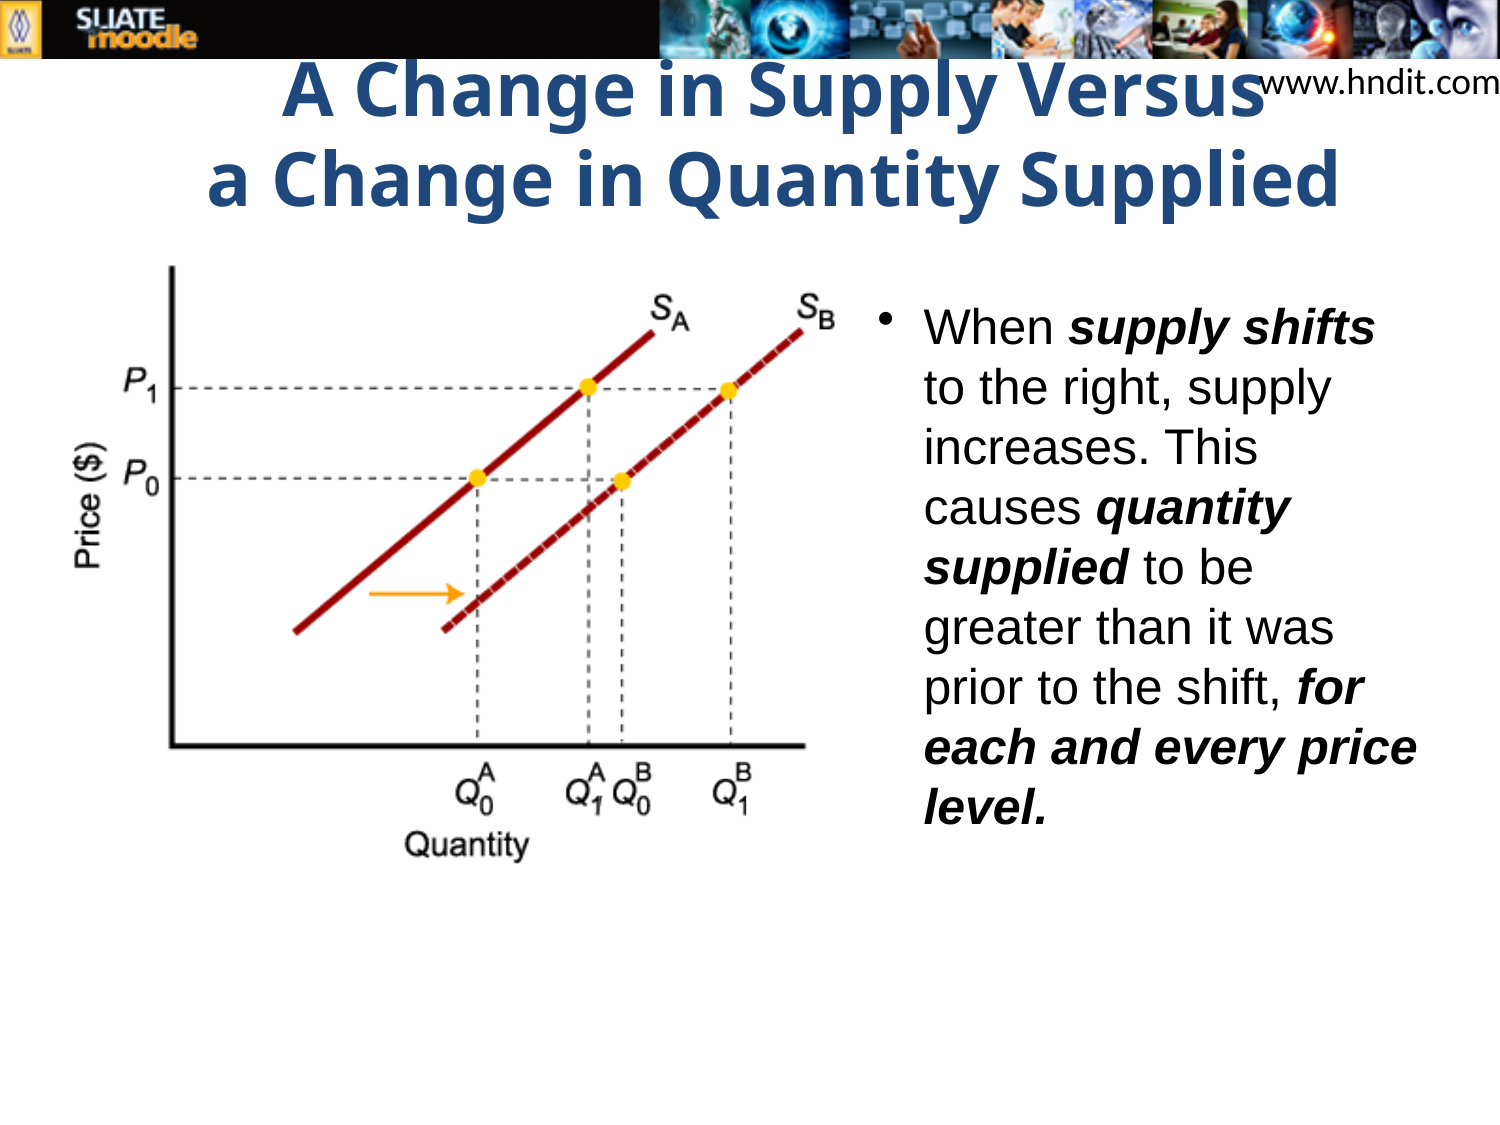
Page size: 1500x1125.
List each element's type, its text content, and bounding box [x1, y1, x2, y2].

picture [56, 249, 851, 873]
picture [0, 0, 1500, 59]
text_box When supply shifts to the right, supply increases. This causes quantity supplied to be greater than it was prior to the shift, for each and every price level. [862, 287, 1438, 843]
text_box www.hndit.com [1243, 49, 1500, 110]
title A Change in Supply Versus a Change in Quantity Supplied [99, 50, 1450, 213]
